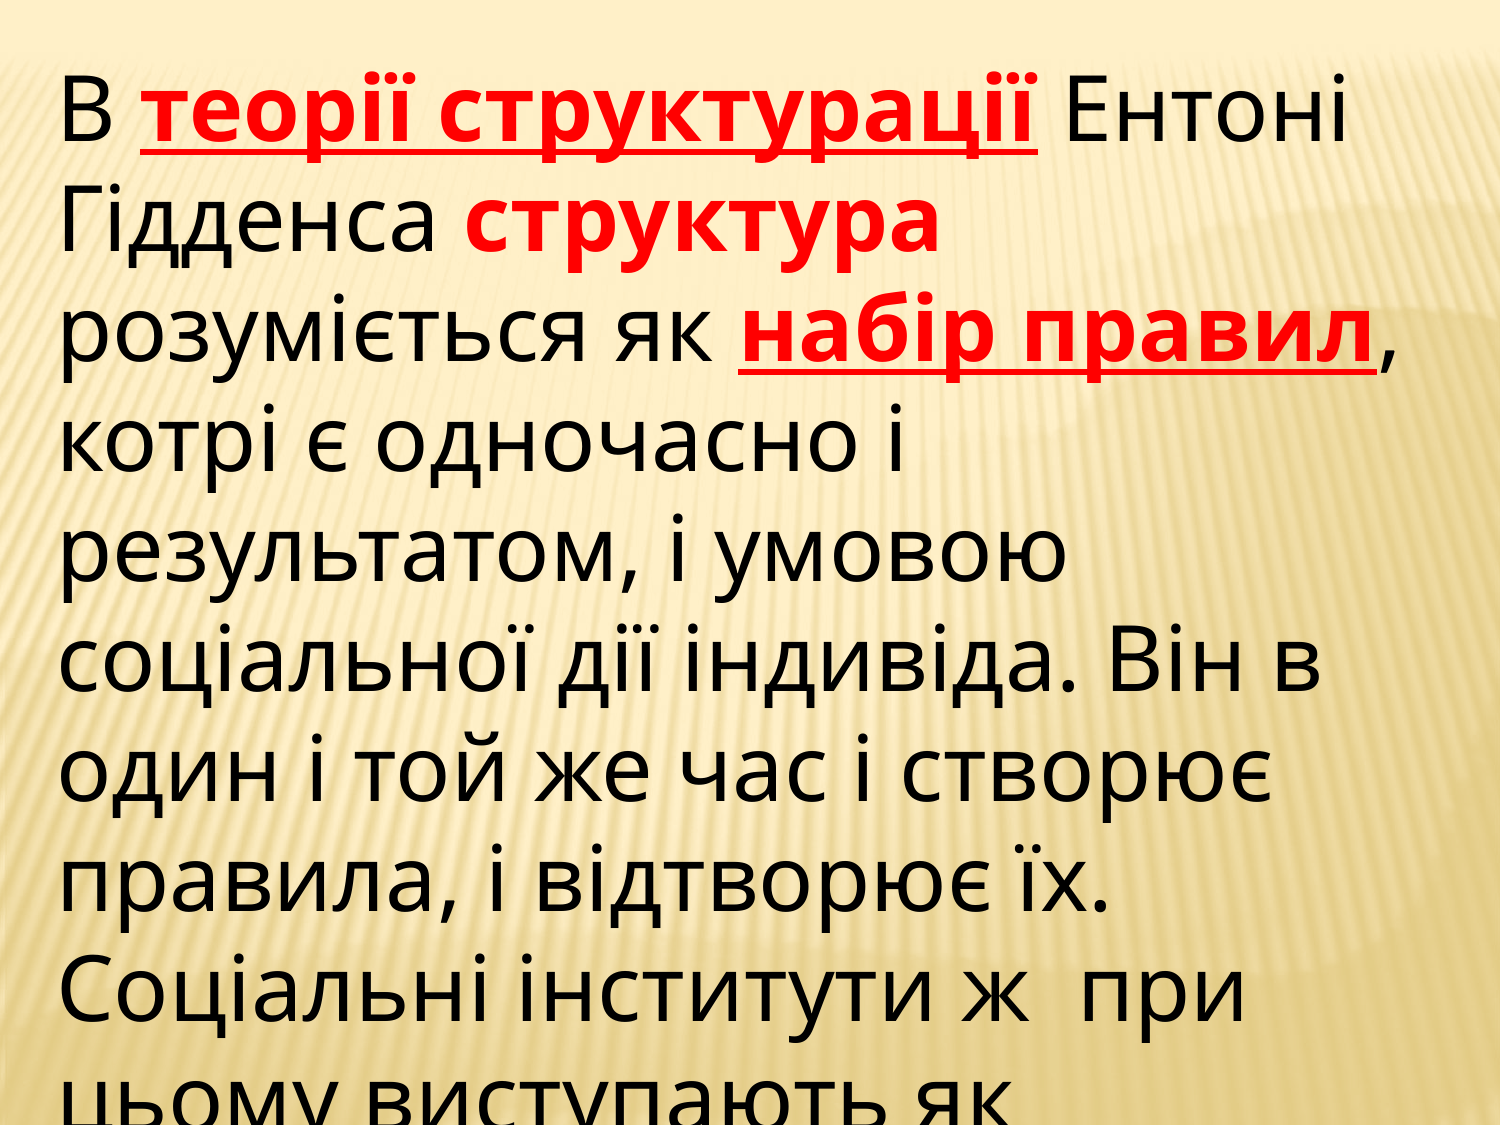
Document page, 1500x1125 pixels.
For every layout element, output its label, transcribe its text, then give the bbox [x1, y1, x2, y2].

text_box В теорії структурації Ентоні Гідденса структура розуміється як набір правил, котрі є одночасно і результатом, і умовою соціальної дії індивіда. Він в один і той же час і створює правила, і відтворює їх. Соціальні інститути ж при цьому виступають як соціальні практики, що існують у часі і просторі. [41, 42, 1447, 1125]
